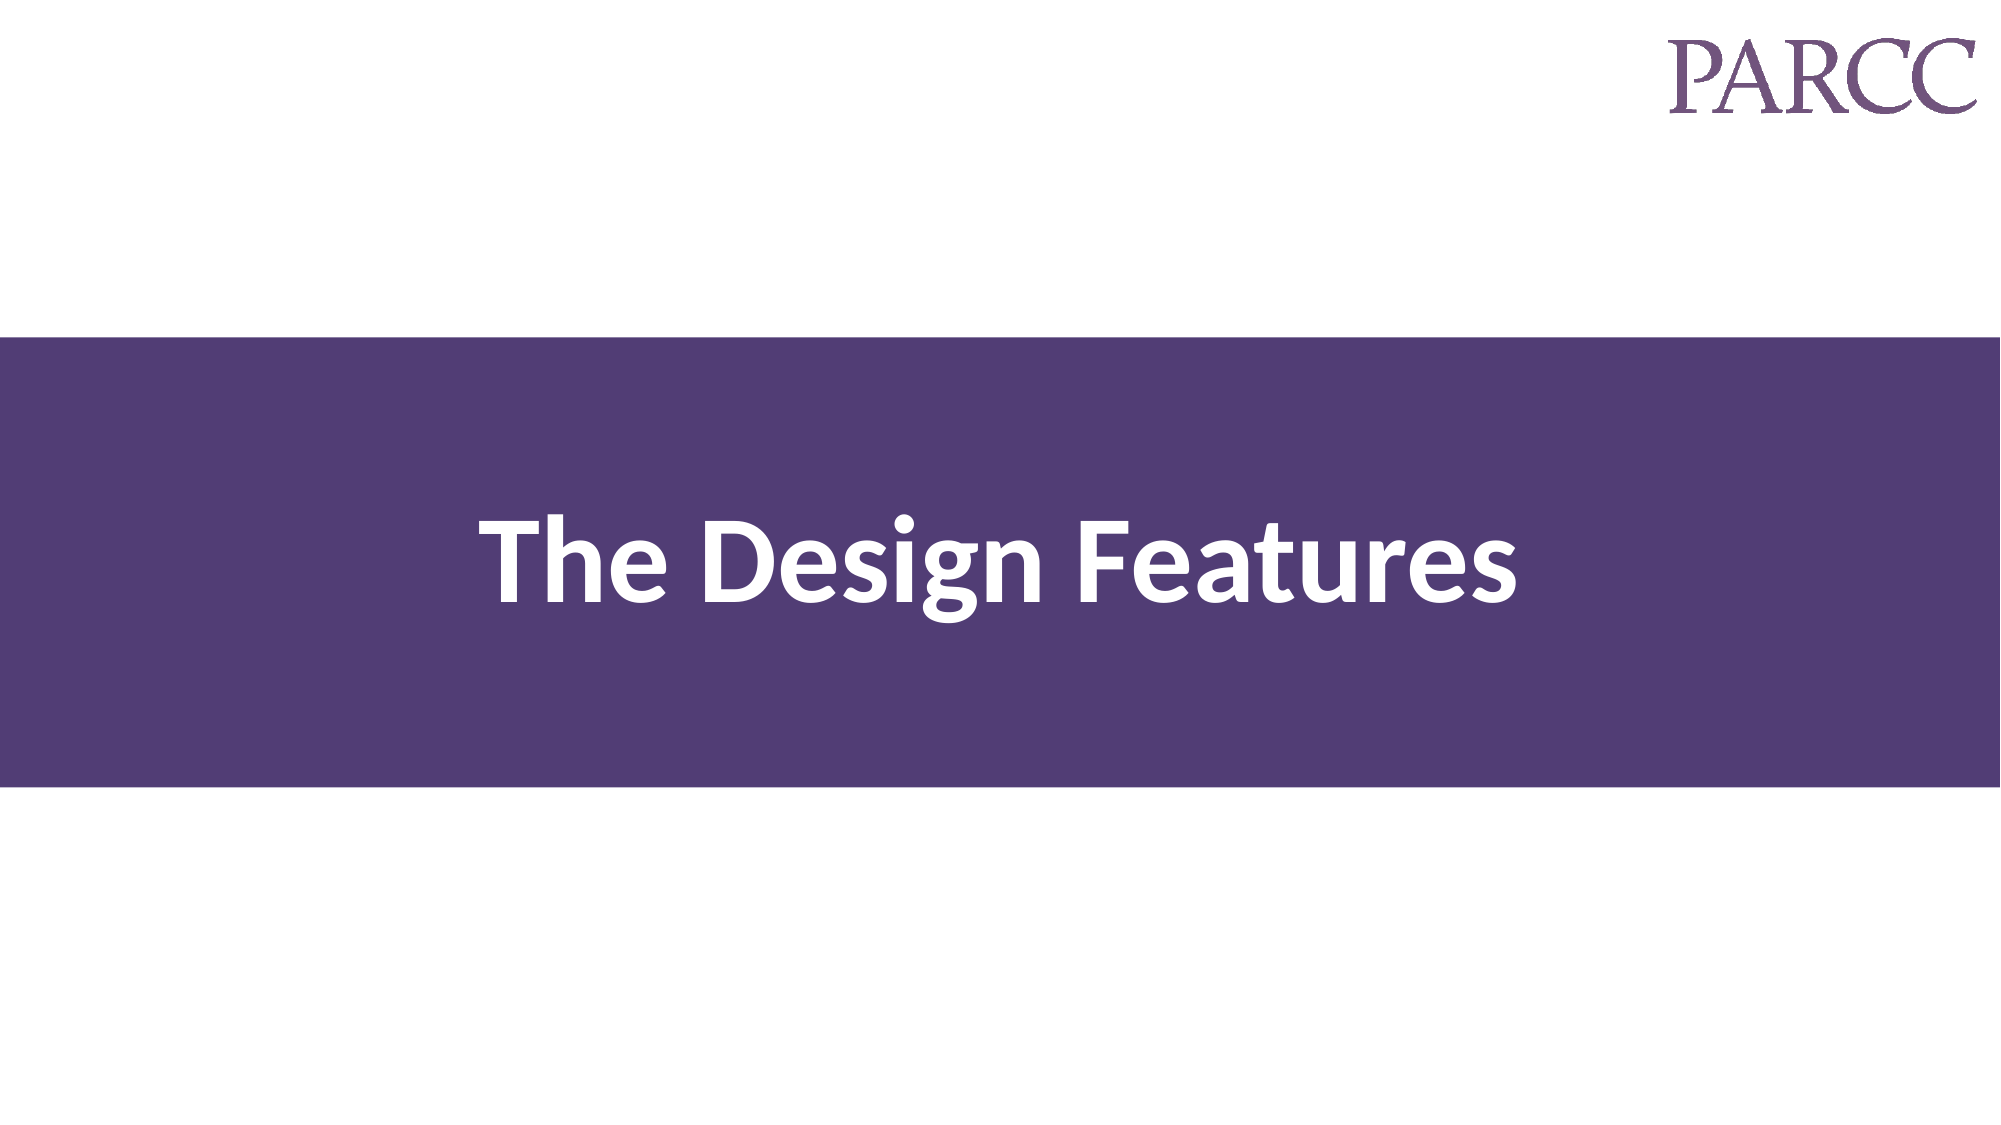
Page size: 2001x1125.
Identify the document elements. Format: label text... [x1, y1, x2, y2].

title The Design Features [0, 464, 1999, 660]
picture [1668, 38, 1977, 114]
